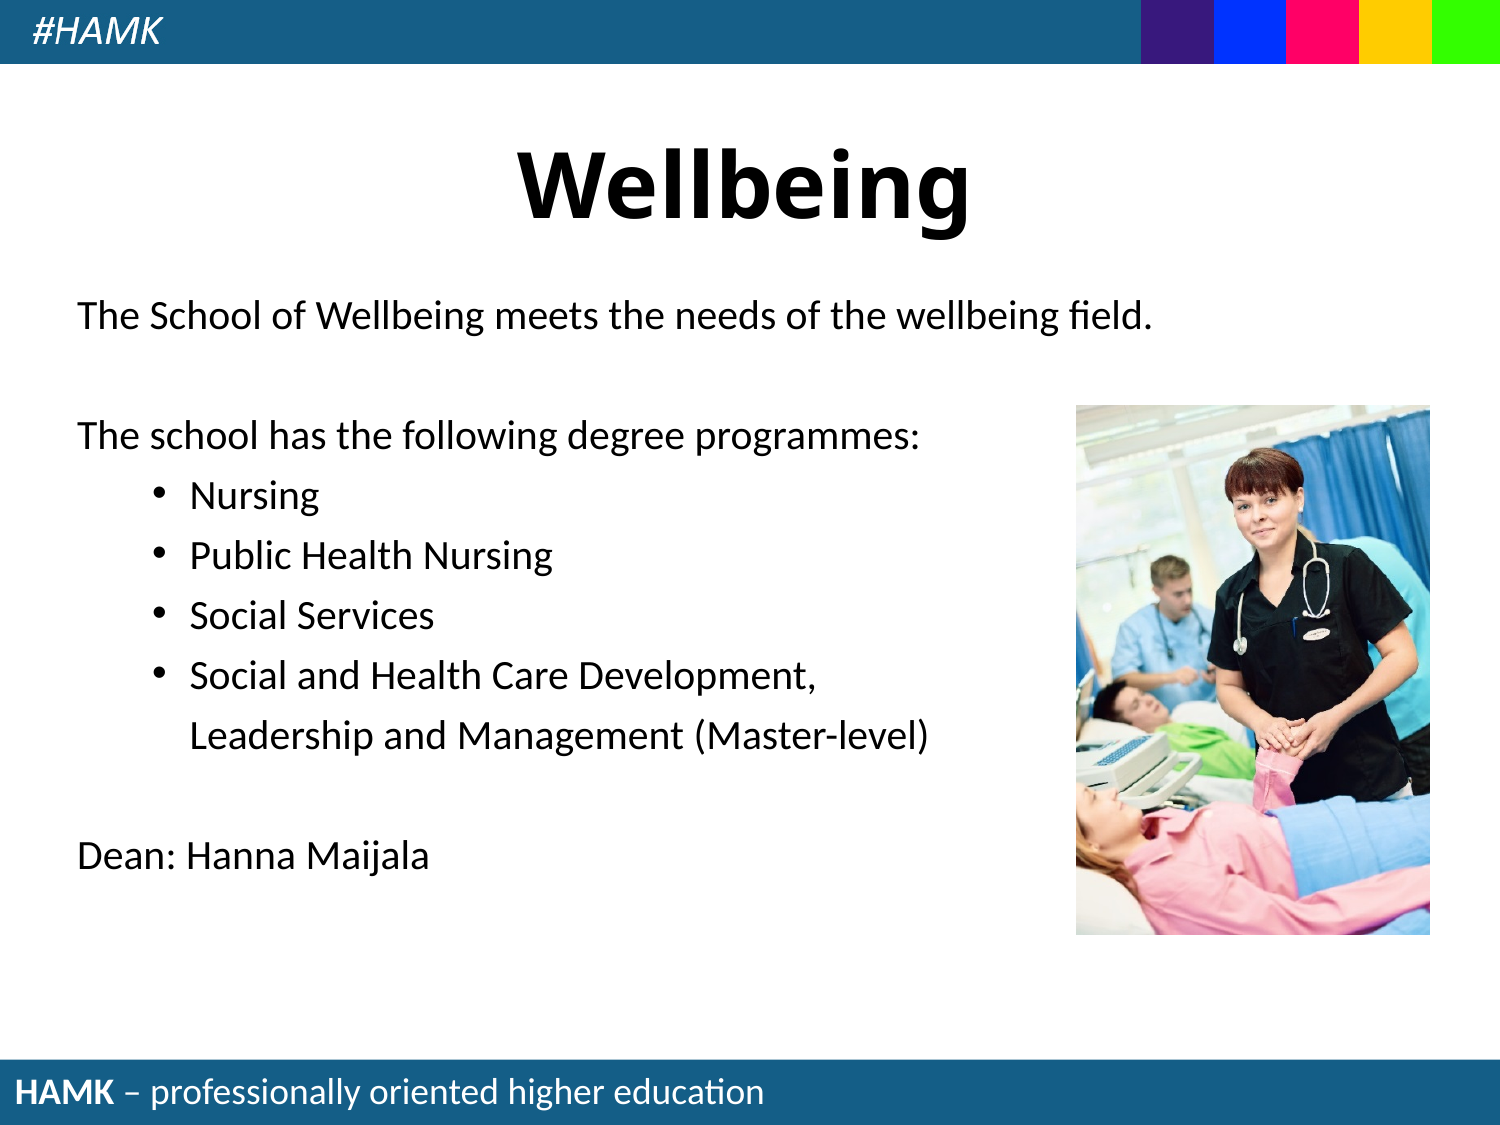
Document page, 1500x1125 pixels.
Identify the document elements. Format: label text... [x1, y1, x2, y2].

title Wellbeing [62, 80, 1430, 270]
picture [0, 0, 1500, 64]
picture [1076, 405, 1437, 935]
list The School of Wellbeing meets the needs of the wellbeing field. The school has the following degree programmes:​ Nursing Public Health Nursing Social Services Social and Health Care Development, Leadership and Management (Master-level) Dean: Hanna Maijala​ [62, 270, 1430, 984]
